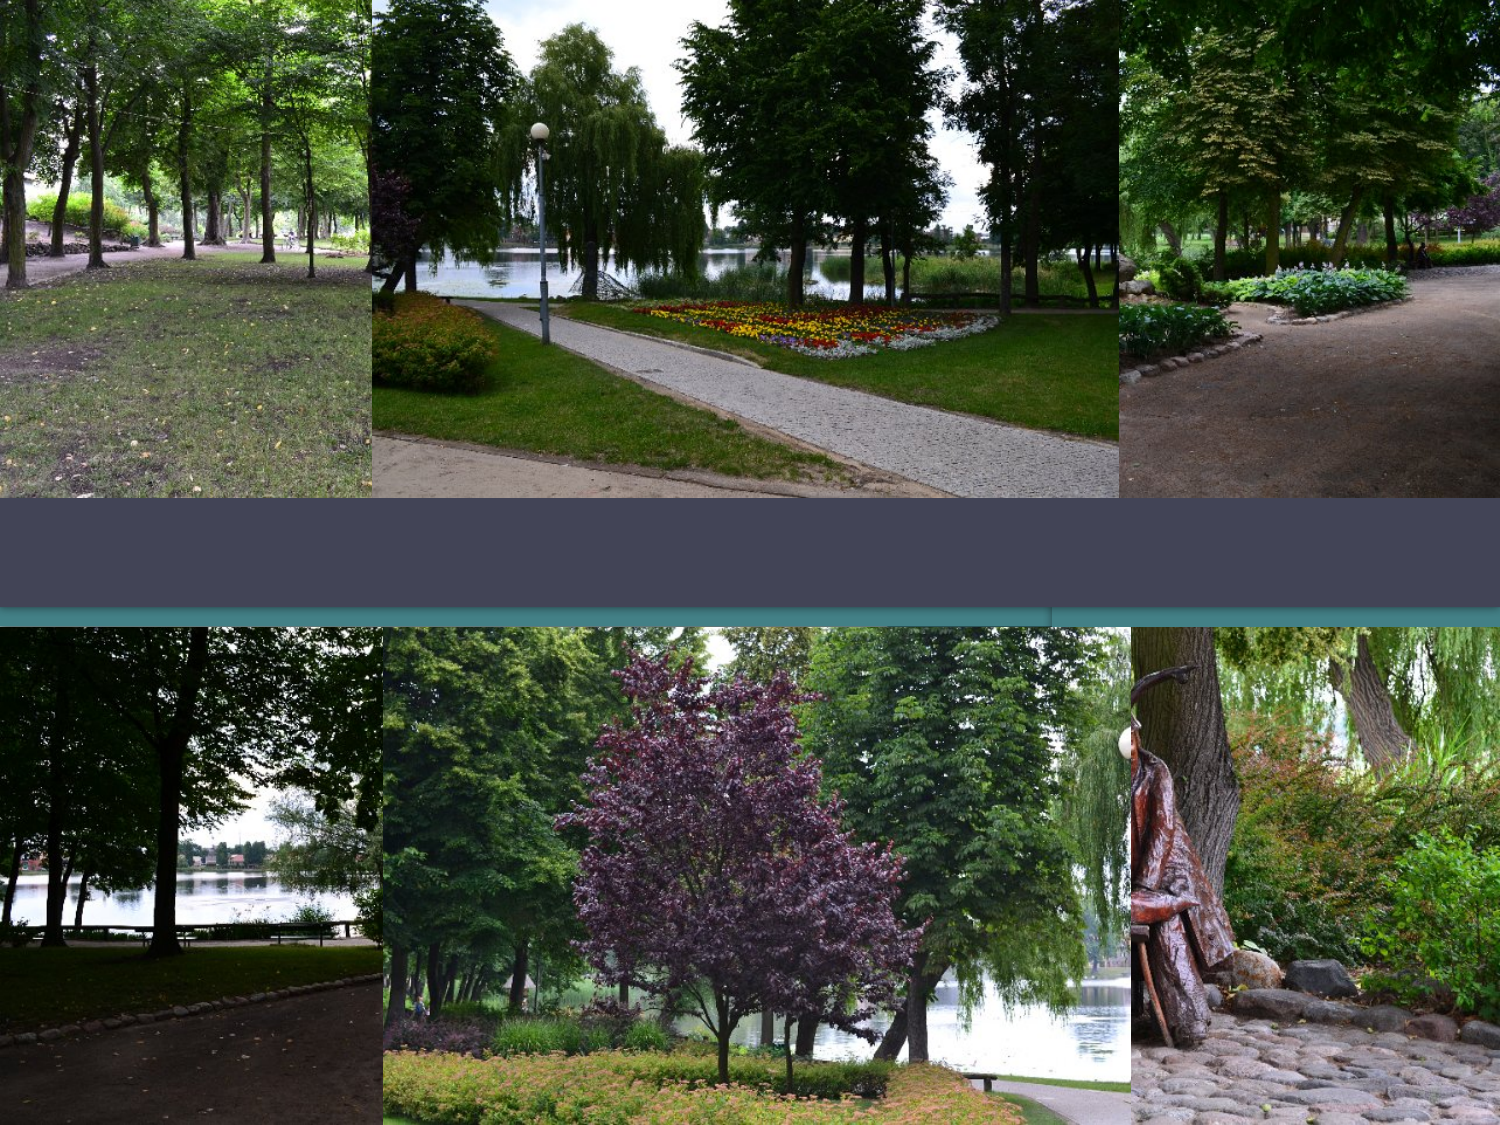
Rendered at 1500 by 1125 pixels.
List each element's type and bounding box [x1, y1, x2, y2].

picture [0, 0, 1500, 498]
picture [0, 627, 1500, 1125]
